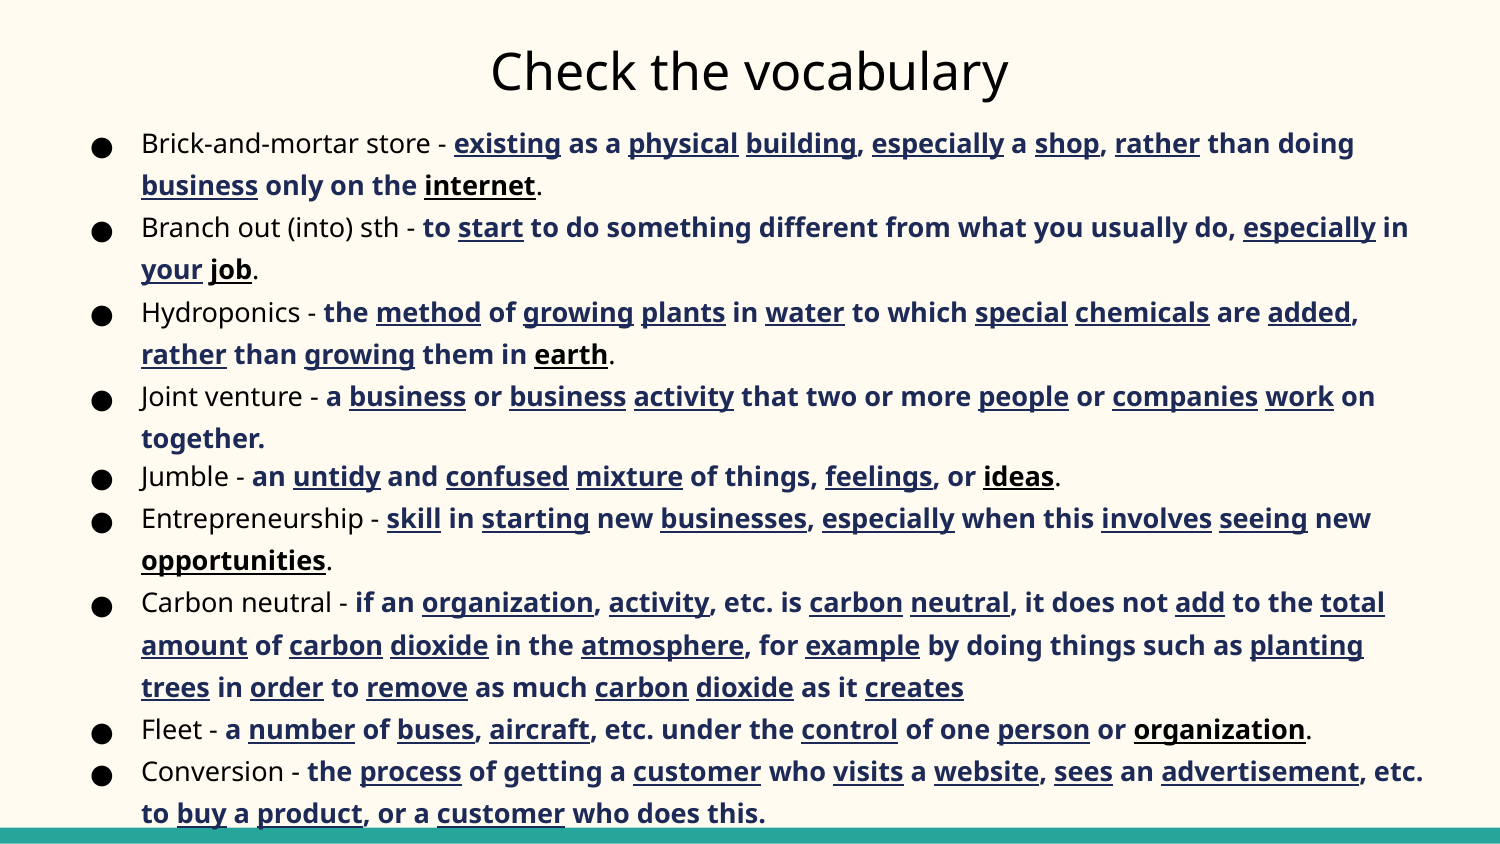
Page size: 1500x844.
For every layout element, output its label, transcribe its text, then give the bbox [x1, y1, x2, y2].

title Check the vocabulary [51, 20, 1449, 105]
list Brick-and-mortar store - existing as a physical building, especially a shop, rather than doing business only on the internet. Branch out (into) sth - to start to do something different from what you usually do, especially in your job. Hydroponics - the method of growing plants in water to which special chemicals are added, rather than growing them in earth. Joint venture - a business or business activity that two or more people or companies work on together. Jumble - an untidy and confused mixture of things, feelings, or ideas. Entrepreneurship - skill in starting new businesses, especially when this involves seeing new opportunities. Carbon neutral - if an organization, activity, etc. is carbon neutral, it does not add to the total amount of carbon dioxide in the atmosphere, for example by doing things such as planting trees in order to remove as much carbon dioxide as it creates Fleet - a number of buses, aircraft, etc. under the control of one person or organization. Conversion - the process of getting a customer who visits a website, sees an advertisement, etc. to buy a product, or a customer who does this. Naively - in a way that shows you are too willing to believe that someone is telling the truth or that life is pleasant or fair. Fiver - five pounds, or a note worth five pounds. [51, 105, 1449, 811]
